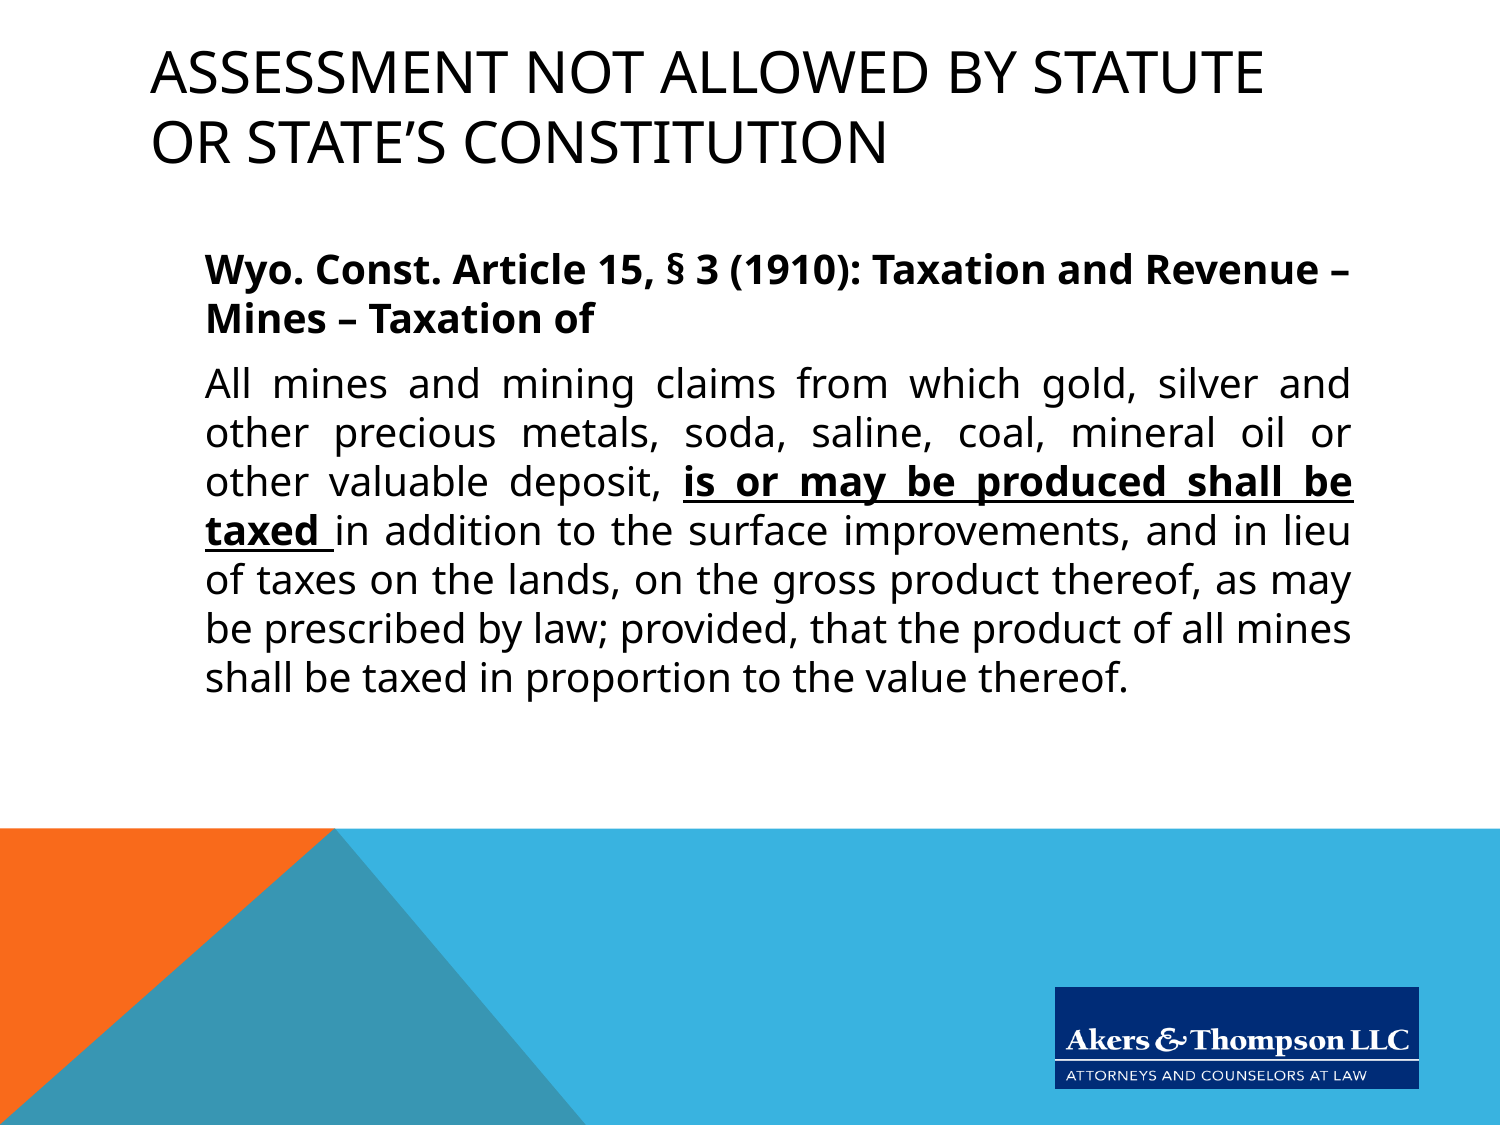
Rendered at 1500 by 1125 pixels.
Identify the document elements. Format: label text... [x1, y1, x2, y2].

title Assessment not allowed by statute or state’s constitution [135, 60, 1369, 150]
picture [1054, 987, 1419, 1090]
list Wyo. Const. Article 15, § 3 (1910): Taxation and Revenue – Mines – Taxation of All mines and mining claims from which gold, silver and other precious metals, soda, saline, coal, mineral oil or other valuable deposit, is or may be produced shall be taxed in addition to the surface improvements, and in lieu of taxes on the lands, on the gross product thereof, as may be prescribed by law; provided, that the product of all mines shall be taxed in proportion to the value thereof. [135, 180, 1369, 768]
